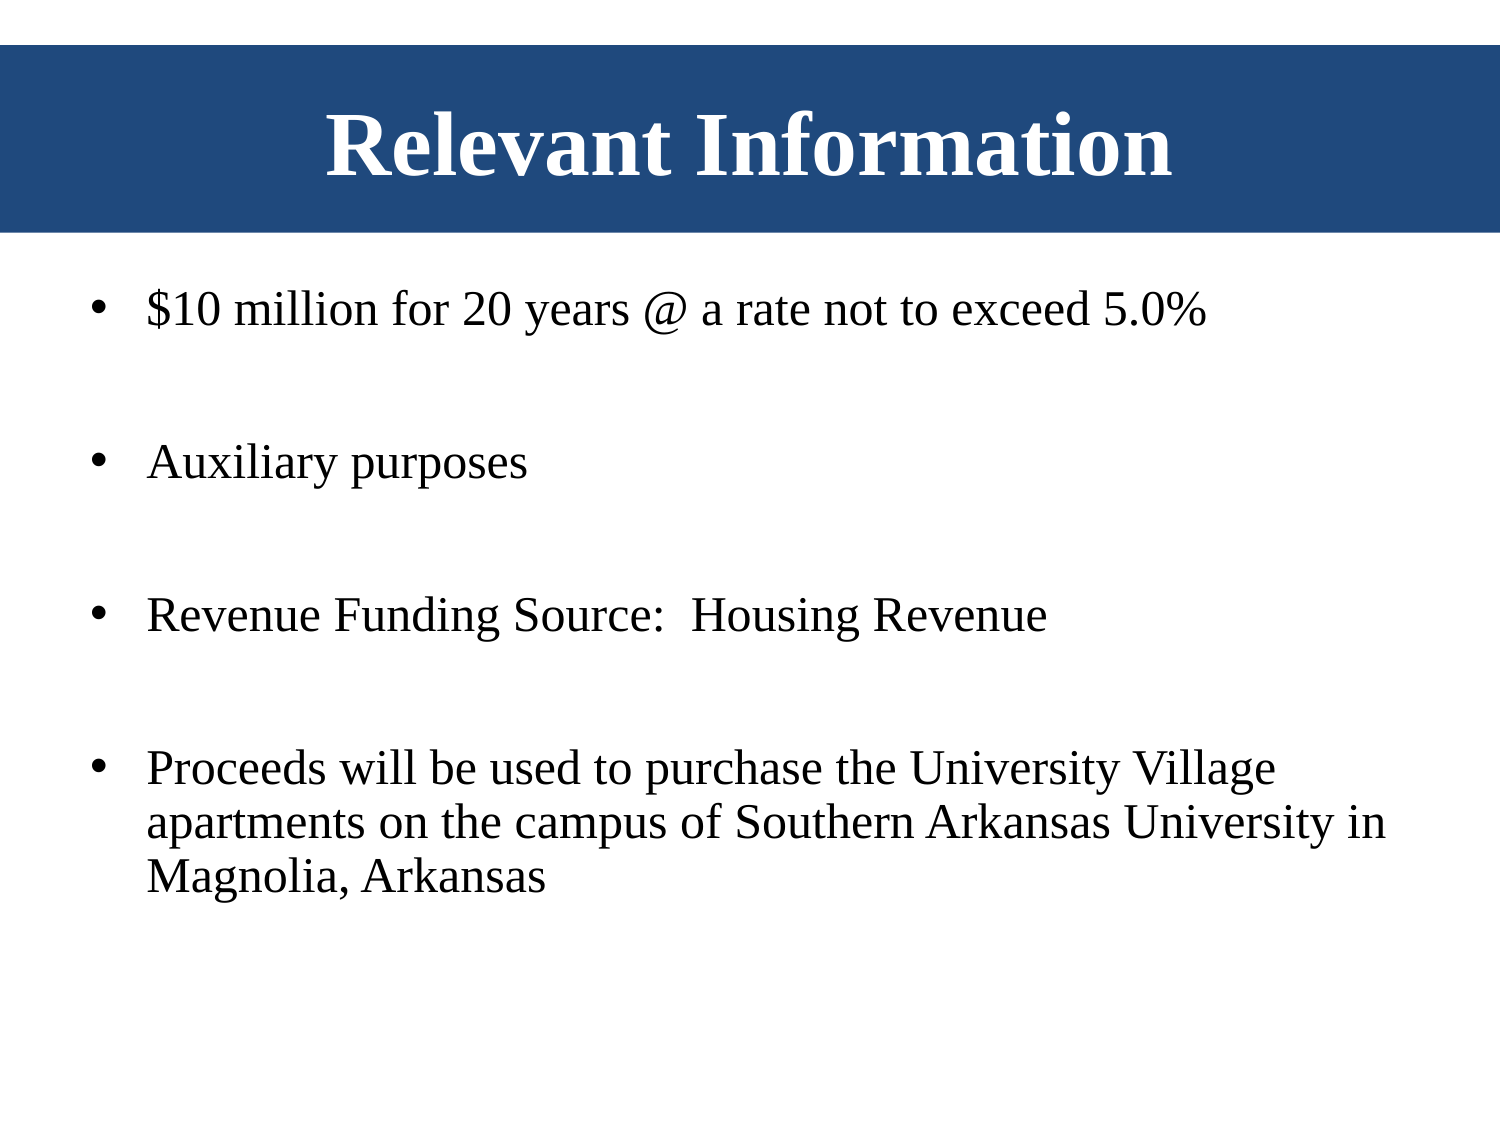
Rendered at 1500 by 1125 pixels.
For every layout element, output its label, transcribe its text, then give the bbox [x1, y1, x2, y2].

title Relevant Information [0, 45, 1500, 233]
list $10 million for 20 years @ a rate not to exceed 5.0% Auxiliary purposes Revenue Funding Source: Housing Revenue Proceeds will be used to purchase the University Village apartments on the campus of Southern Arkansas University in Magnolia, Arkansas [75, 275, 1425, 1013]
